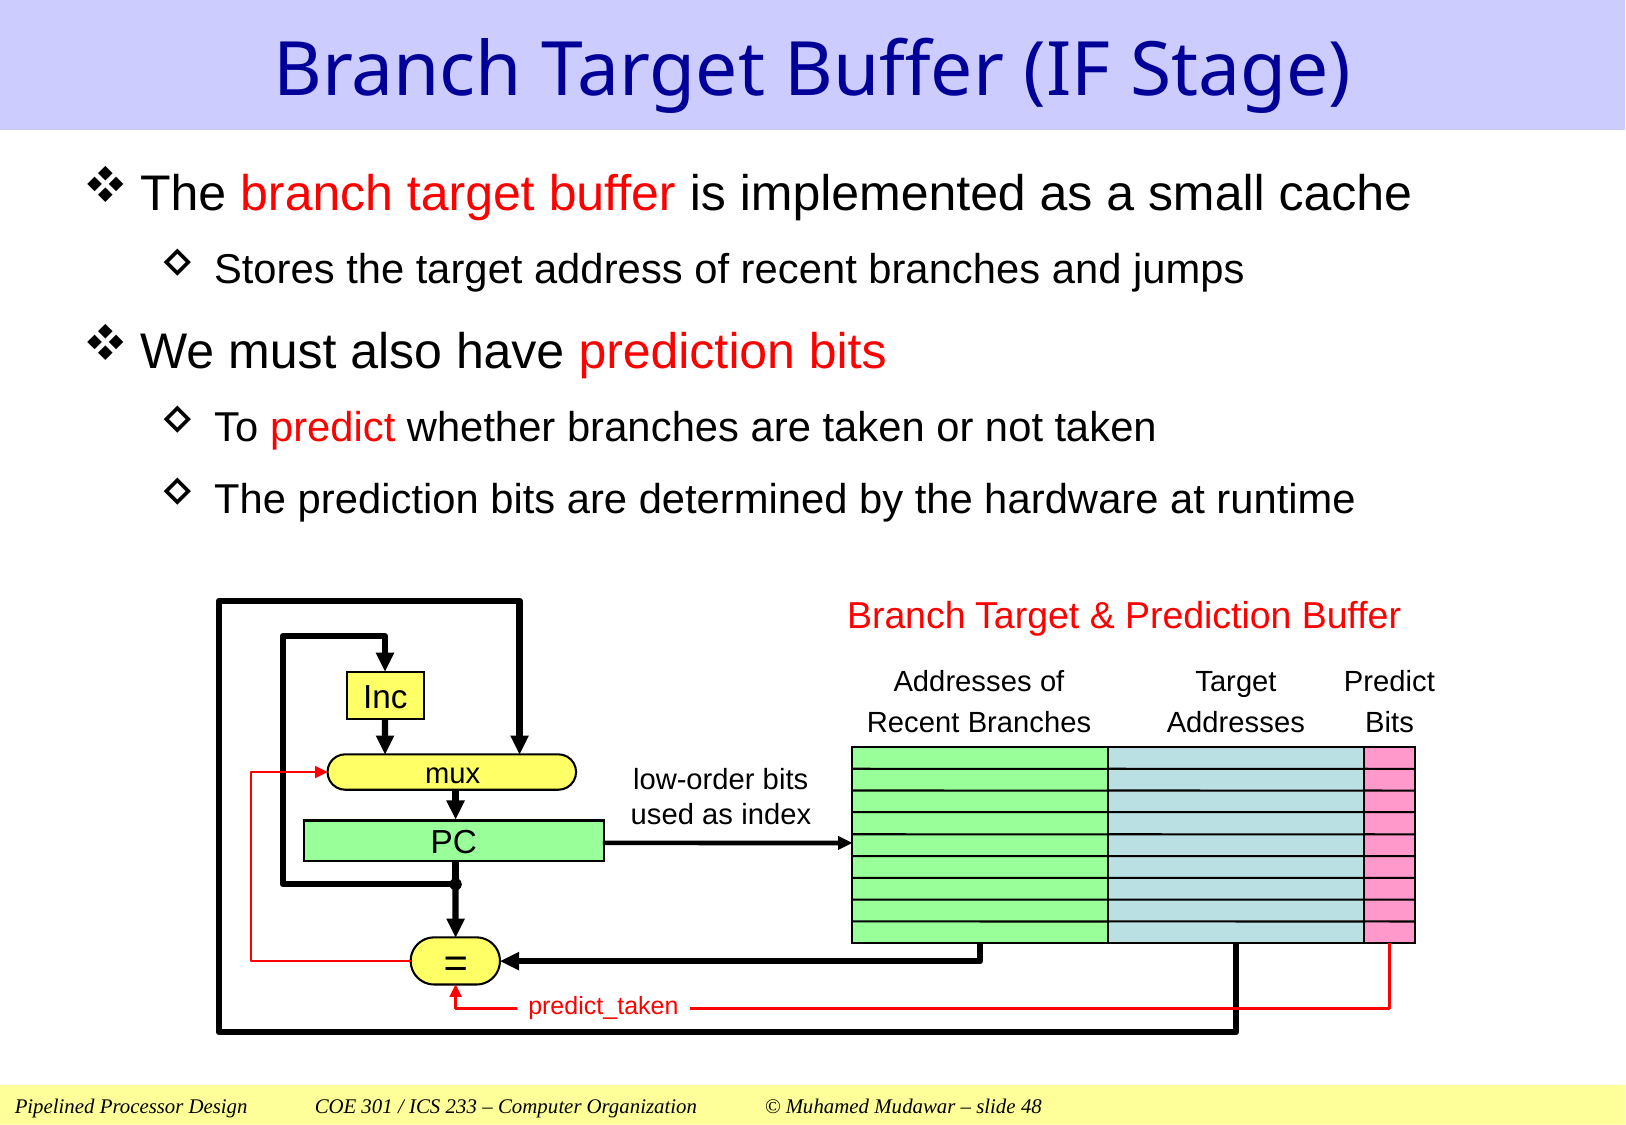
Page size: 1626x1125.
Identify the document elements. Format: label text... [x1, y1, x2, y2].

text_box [218, 587, 1448, 1033]
list The branch target buffer is implemented as a small cache Stores the target address of recent branches and jumps We must also have prediction bits To predict whether branches are taken or not taken The prediction bits are determined by the hardware at runtime [83, 147, 1542, 550]
title Branch Target Buffer (IF Stage) [0, 0, 1625, 130]
